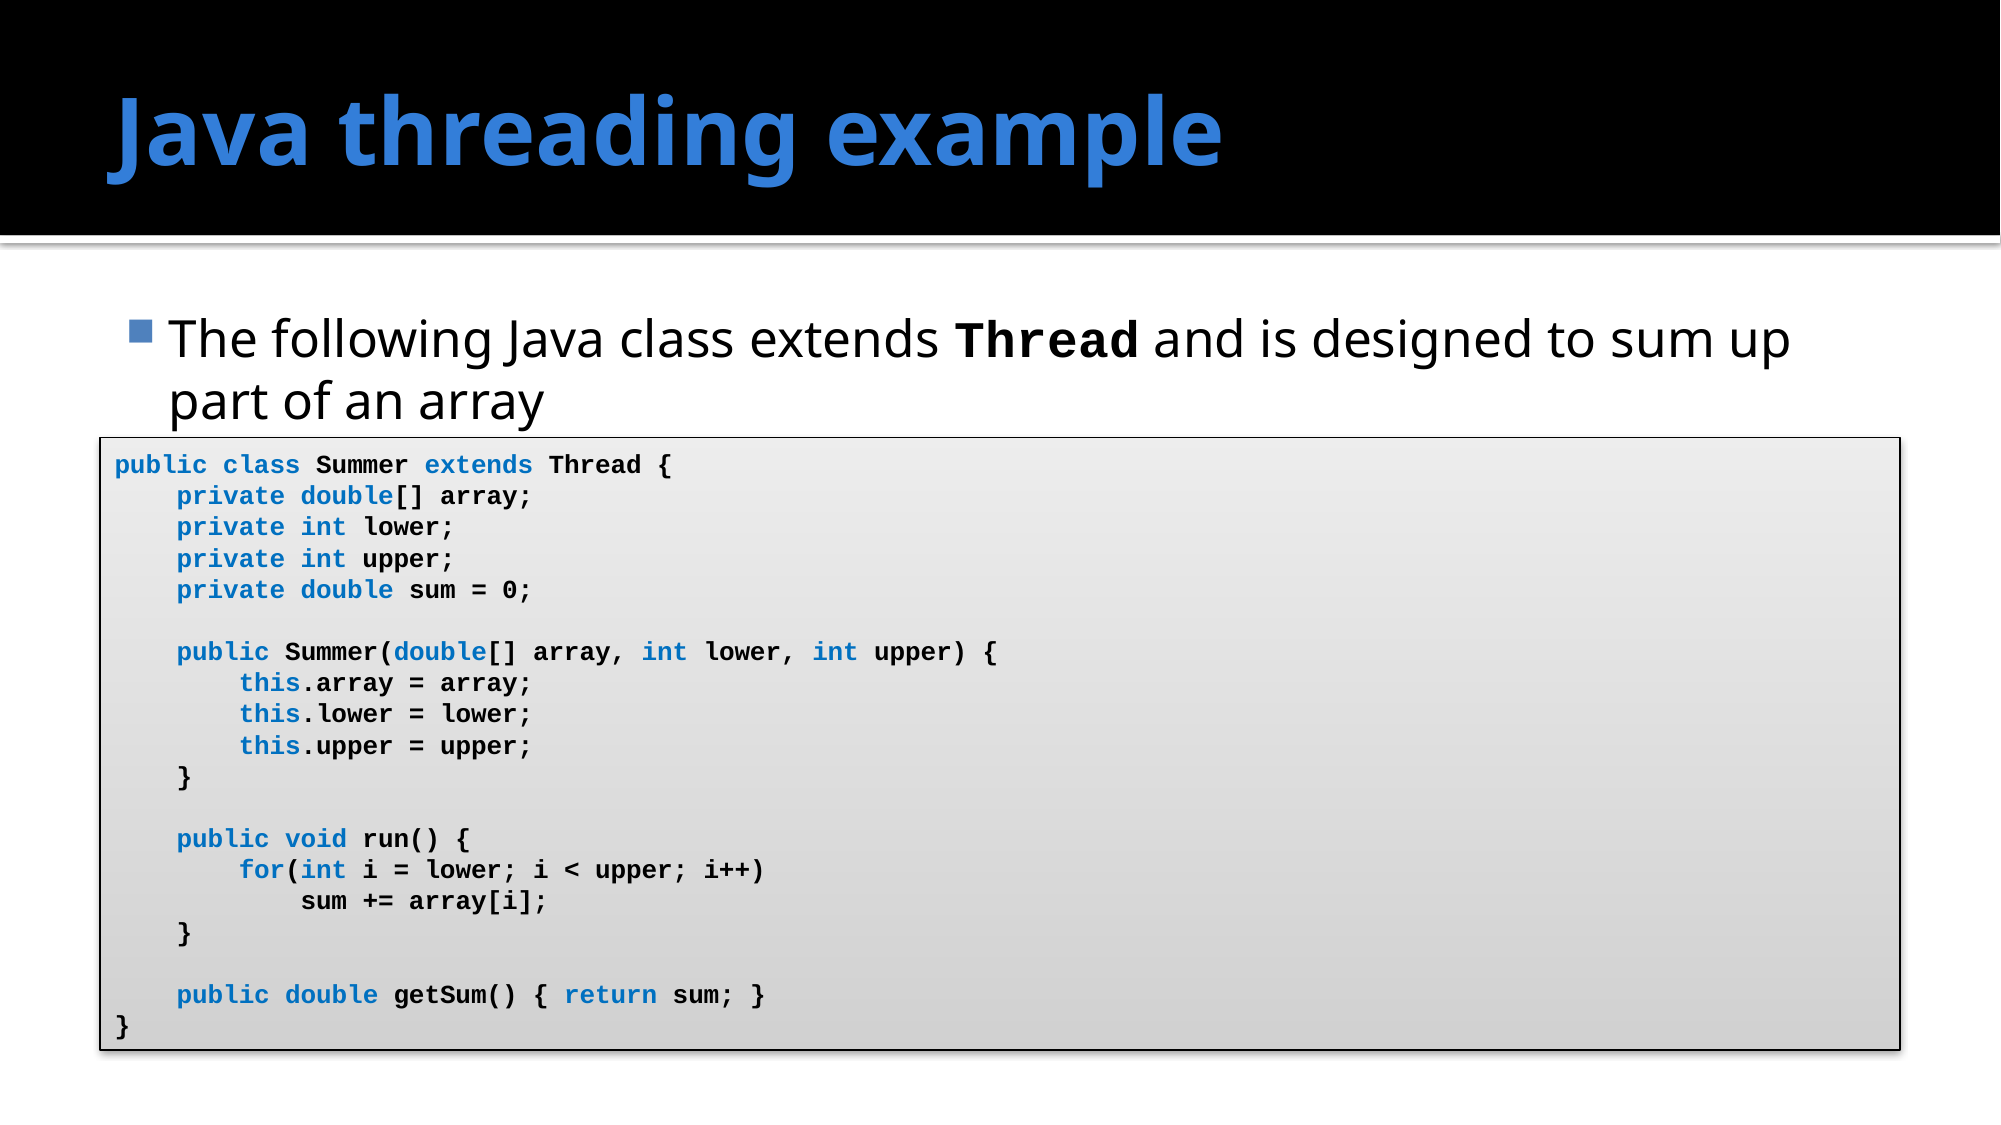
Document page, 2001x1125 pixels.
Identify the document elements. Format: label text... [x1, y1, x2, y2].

title Java threading example [99, 25, 1900, 231]
text_box public class Summer extends Thread { private double[] array; private int lower; private int upper; private double sum = 0; public Summer(double[] array, int lower, int upper) { this.array = array; this.lower = lower; this.upper = upper; } public void run() { for(int i = lower; i < upper; i++) sum += array[i]; } public double getSum() { return sum; } } [99, 437, 1901, 1051]
list The following Java class extends Thread and is designed to sum up part of an array [99, 291, 1900, 437]
